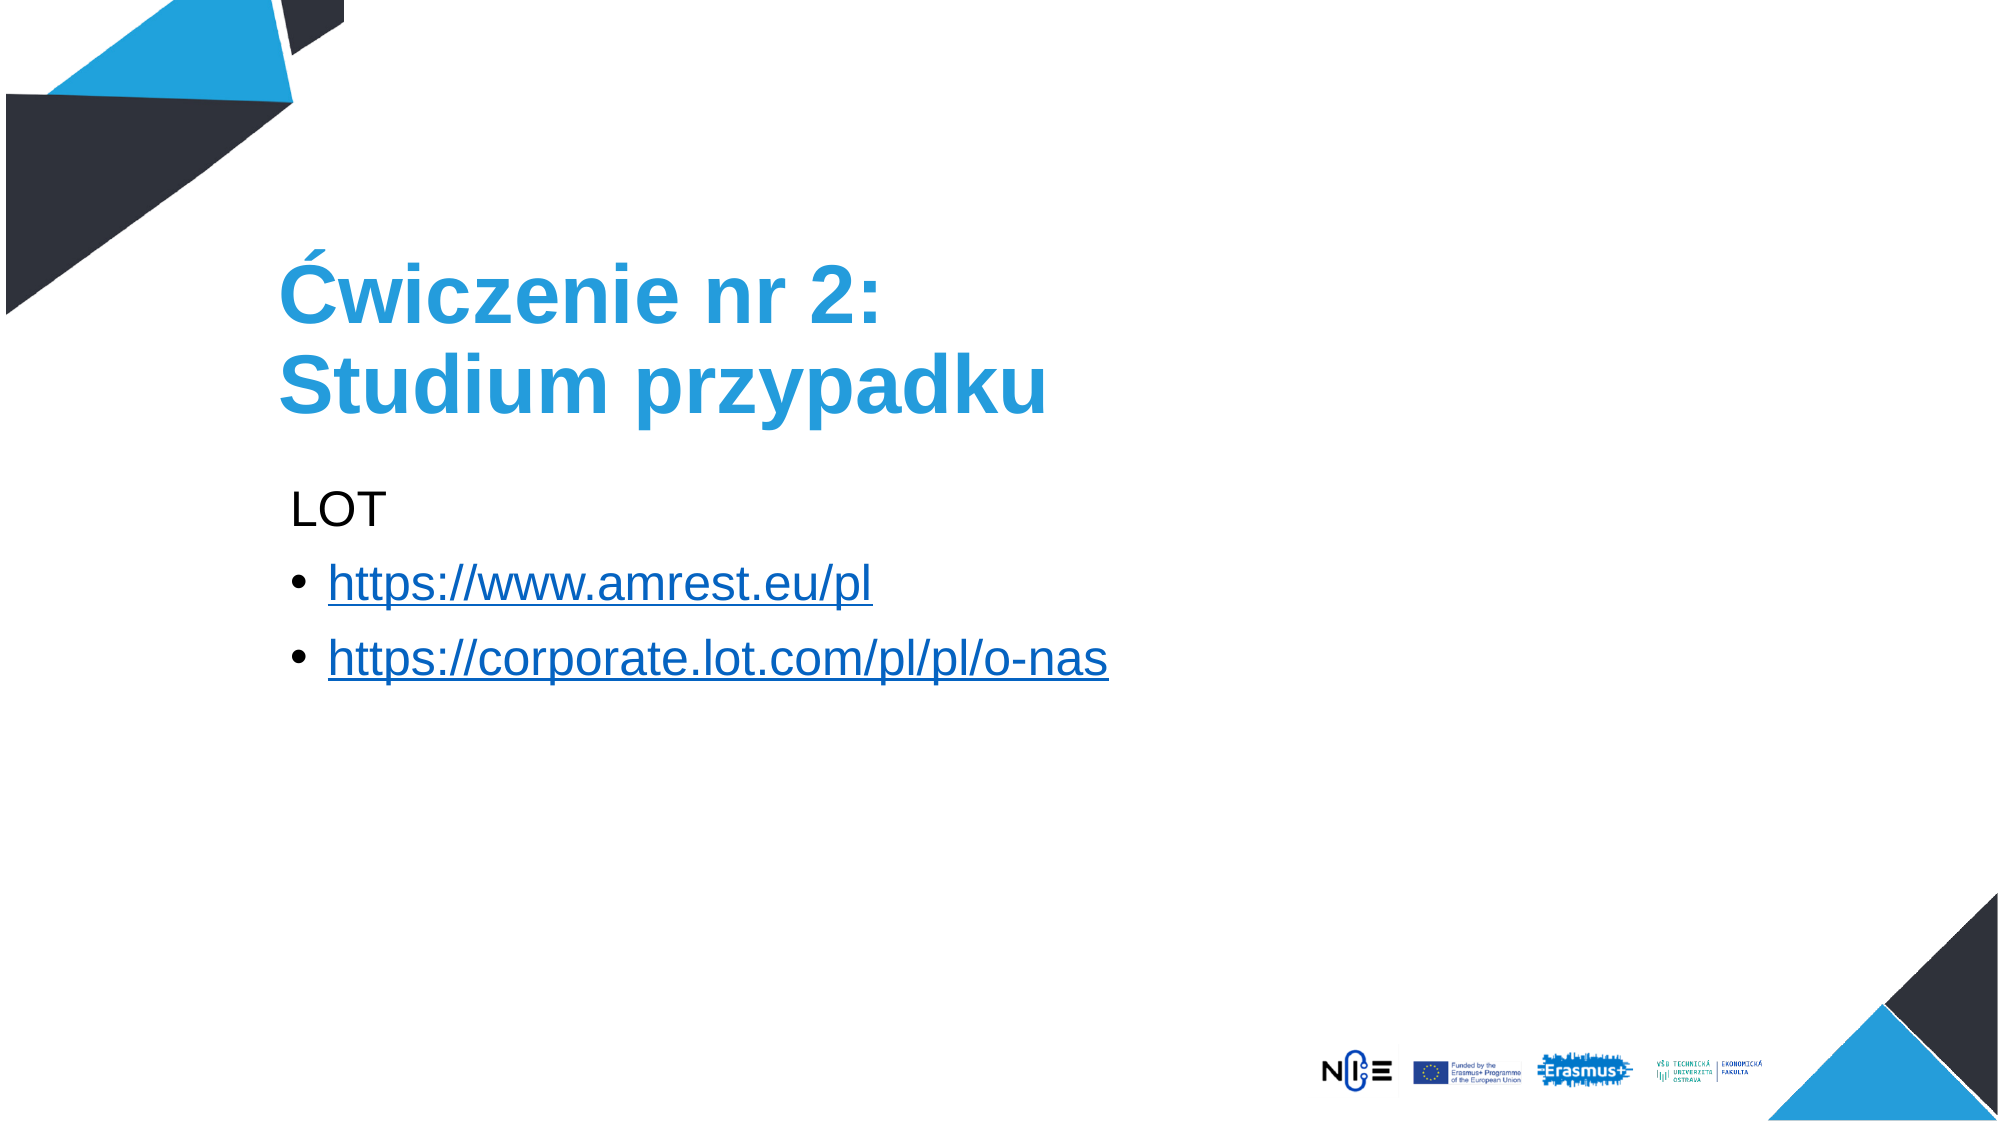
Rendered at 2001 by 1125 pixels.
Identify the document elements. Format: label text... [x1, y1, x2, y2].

picture [1308, 1017, 2000, 1125]
picture [6, 0, 344, 318]
list LOT https://www.amrest.eu/pl https://corporate.lot.com/pl/pl/o-nas [275, 394, 2000, 1017]
title Ćwiczenie nr 2: Studium przypadku [263, 232, 1988, 451]
